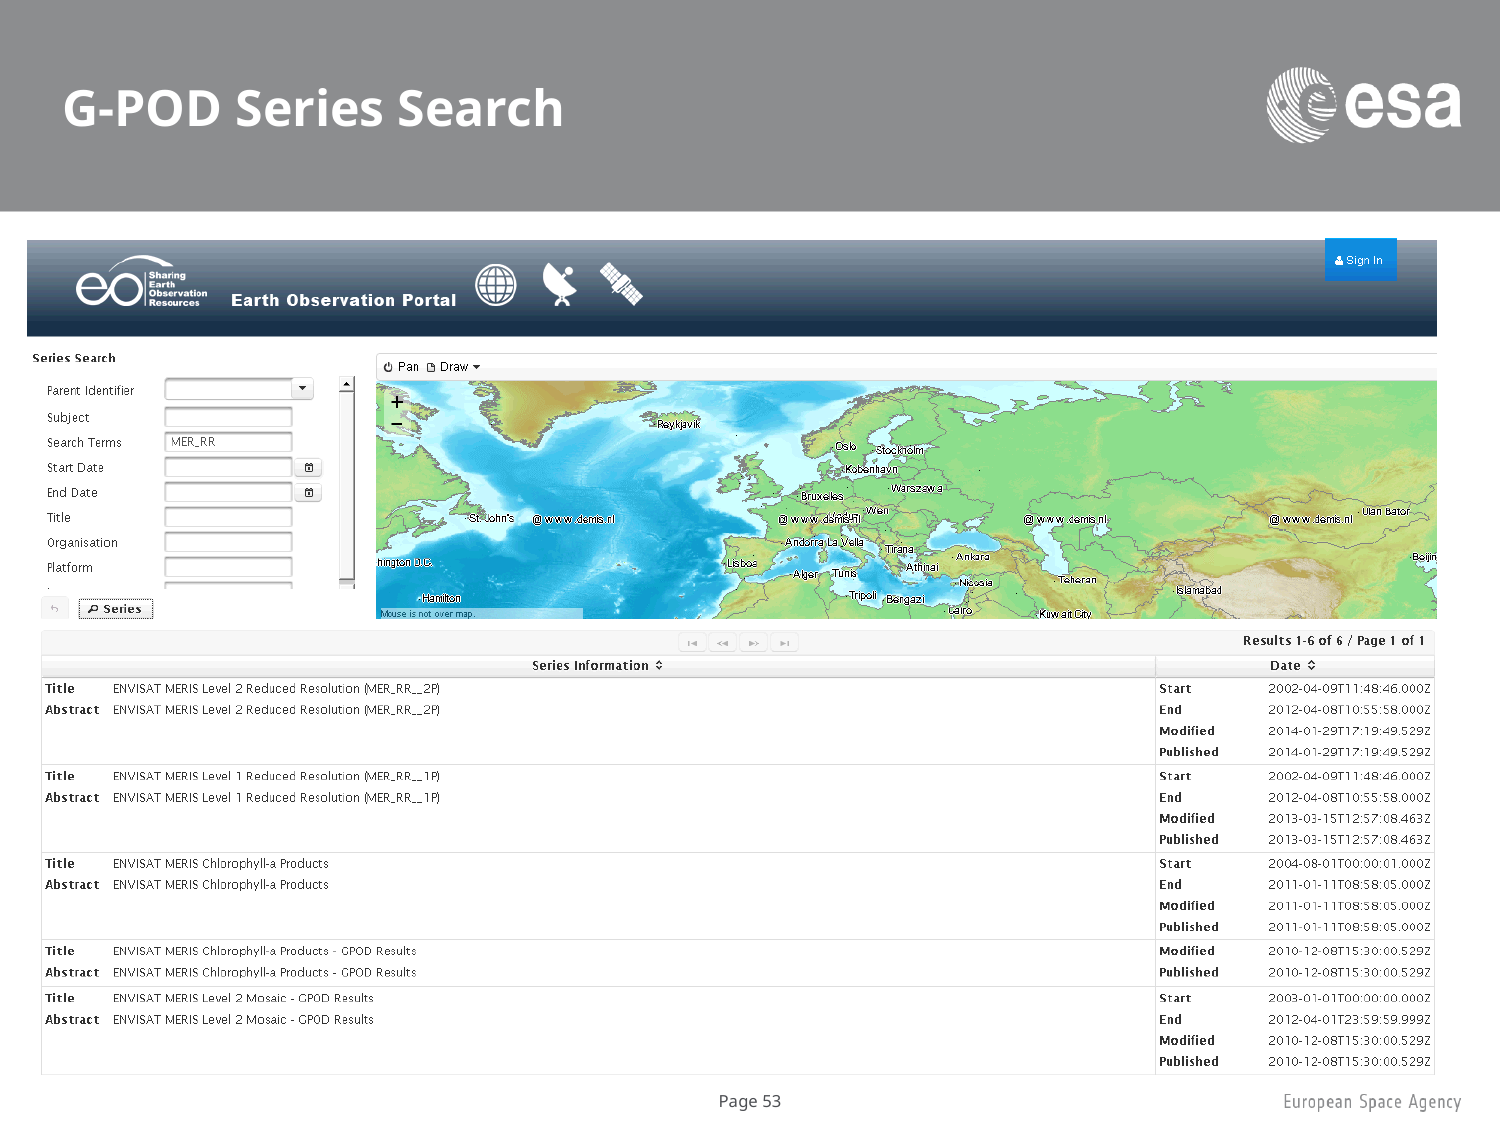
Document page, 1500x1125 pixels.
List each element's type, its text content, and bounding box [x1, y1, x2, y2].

picture [27, 238, 1438, 1075]
title G-POD Series Search [47, 35, 1257, 178]
picture [0, 0, 1500, 214]
picture [0, 1086, 1500, 1125]
